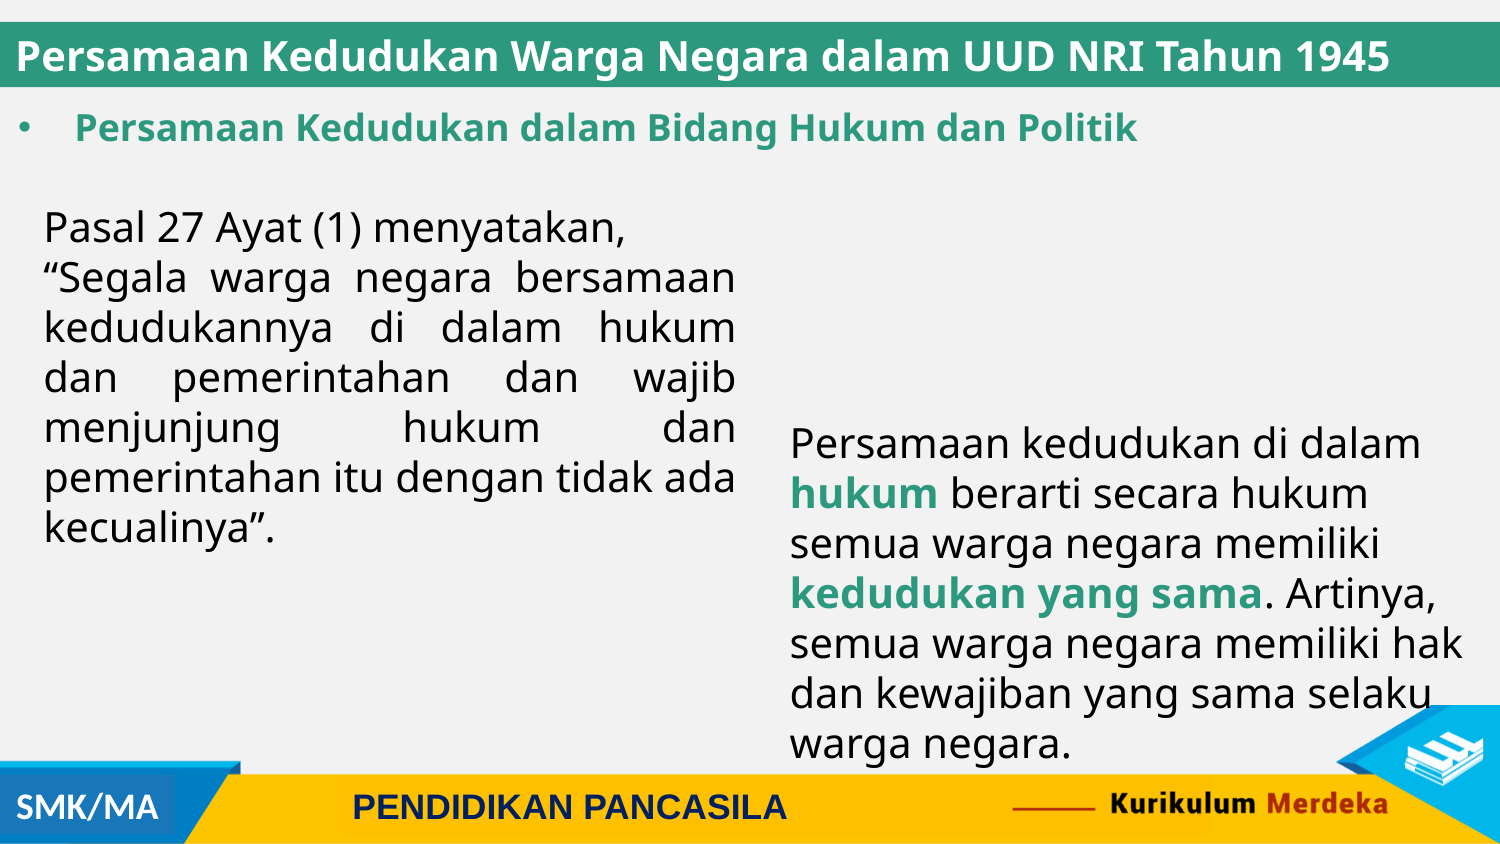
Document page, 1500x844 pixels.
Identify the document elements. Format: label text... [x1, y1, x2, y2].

text_box Pasal 27 Ayat (1) menyatakan, “Segala warga negara bersamaan kedudukannya di dalam hukum dan pemerintahan dan wajib menjunjung hukum dan pemerintahan itu dengan tidak ada kecualinya”. [28, 193, 752, 559]
text_box Persamaan Kedudukan dalam Bidang Hukum dan Politik [3, 96, 1279, 156]
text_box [0, 705, 1500, 844]
text_box Persamaan Kedudukan Warga Negara dalam UUD NRI Tahun 1945 [0, 20, 1500, 89]
text_box Persamaan kedudukan di dalam hukum berarti secara hukum semua warga negara memiliki kedudukan yang sama. Artinya, semua warga negara memiliki hak dan kewajiban yang sama selaku warga negara. [774, 409, 1500, 705]
